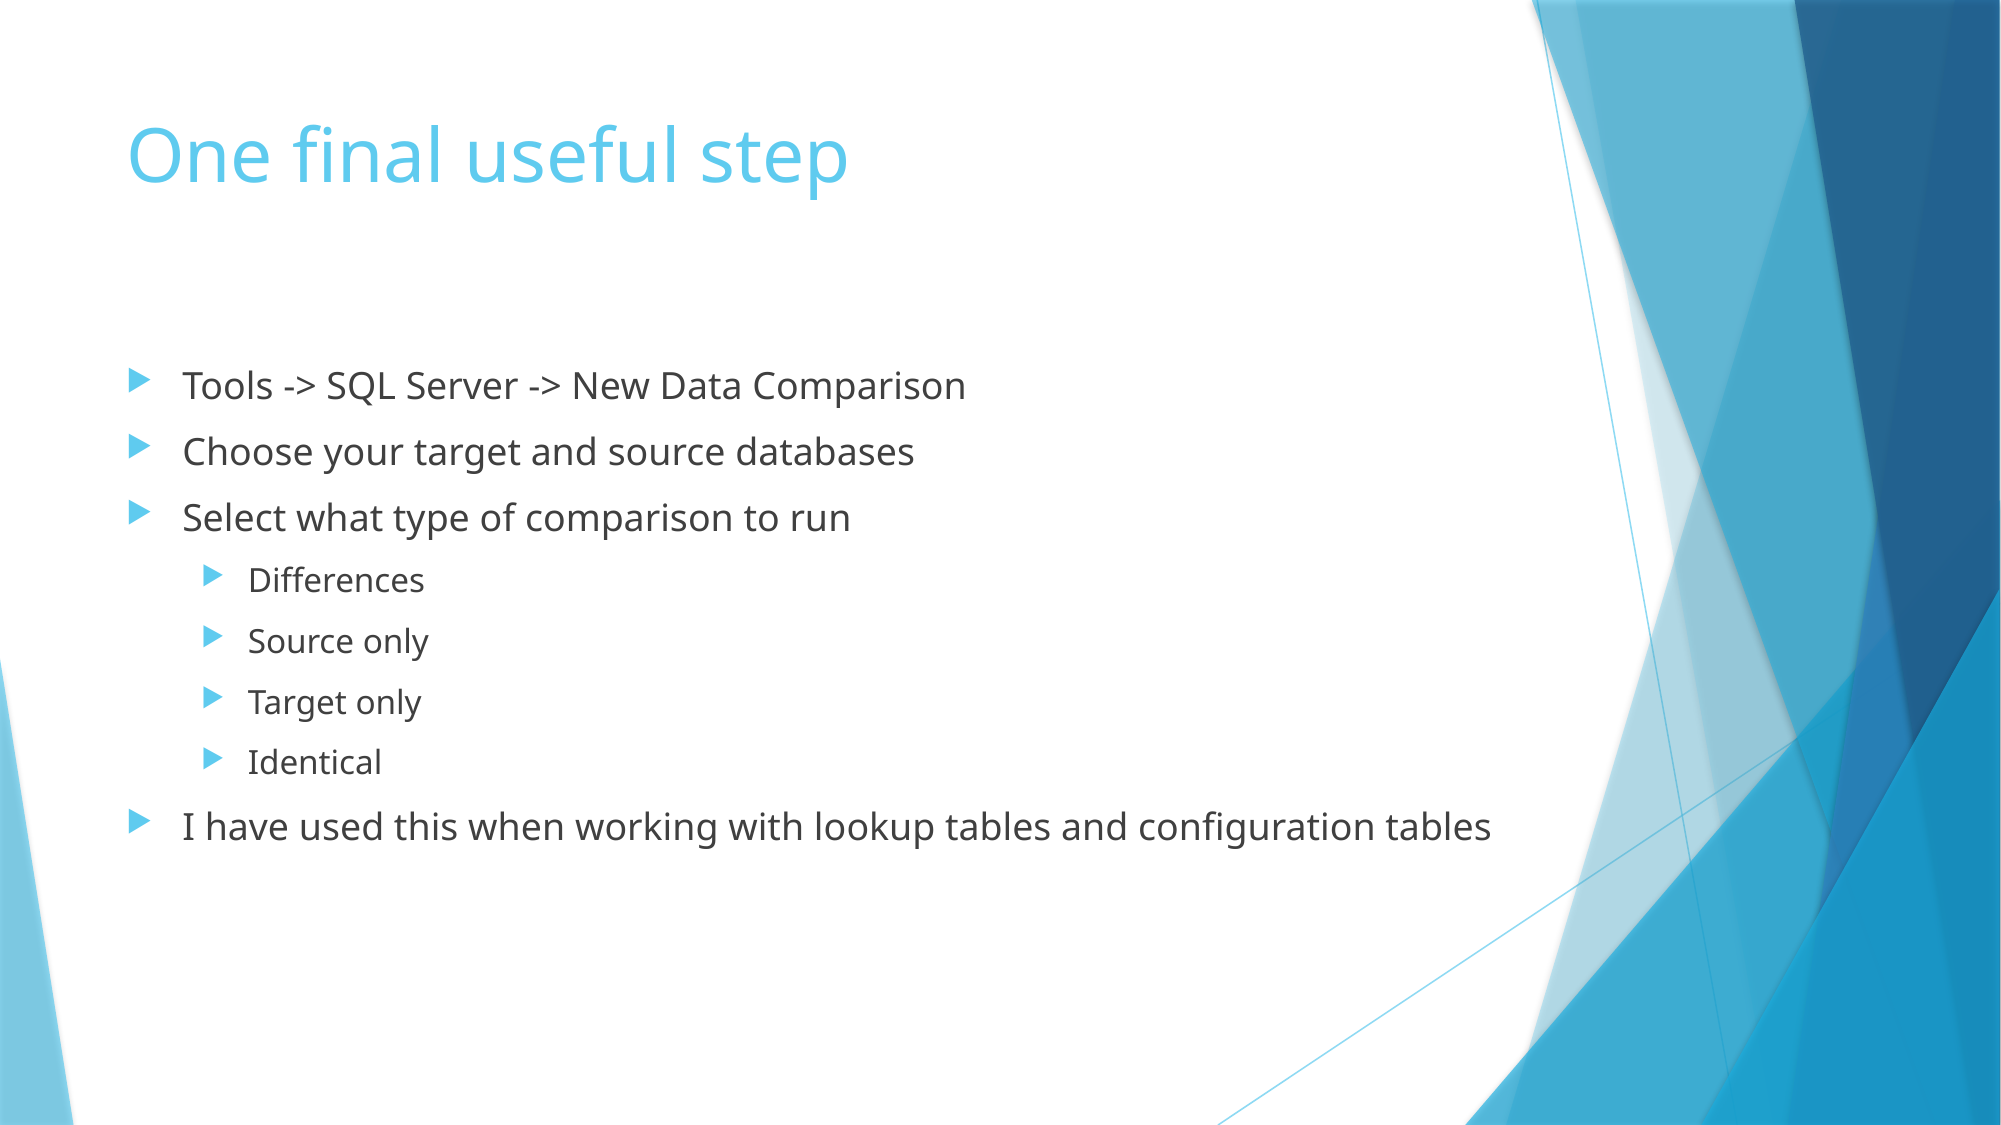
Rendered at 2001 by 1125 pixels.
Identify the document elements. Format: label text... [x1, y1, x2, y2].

list Tools -> SQL Server -> New Data Comparison Choose your target and source databases Select what type of comparison to run Differences Source only Target only Identical I have used this when working with lookup tables and configuration tables [111, 354, 1522, 992]
title One final useful step [111, 99, 1522, 317]
